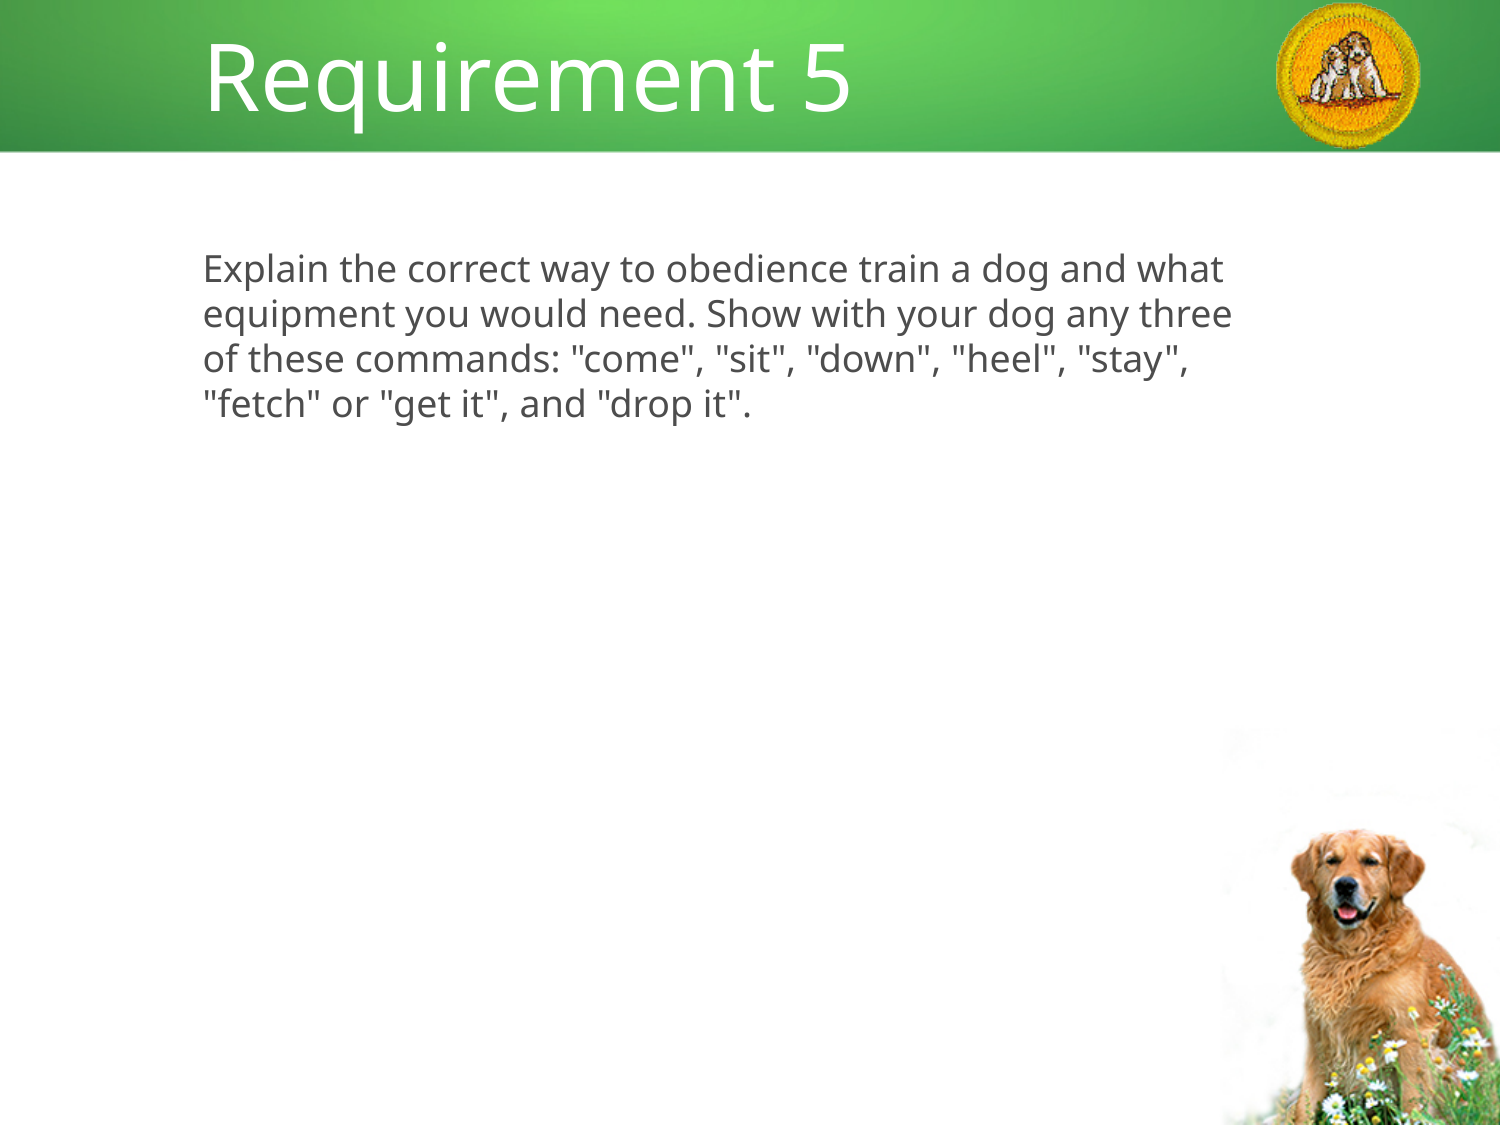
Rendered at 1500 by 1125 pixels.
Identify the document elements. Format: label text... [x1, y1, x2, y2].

picture [0, 0, 1500, 1125]
title Requirement 5 [187, 15, 1274, 134]
list Explain the correct way to obedience train a dog and what equipment you would need. Show with your dog any three of these commands: "come", "sit", "down", "heel", "stay", "fetch" or "get it", and "drop it". [187, 237, 1275, 925]
